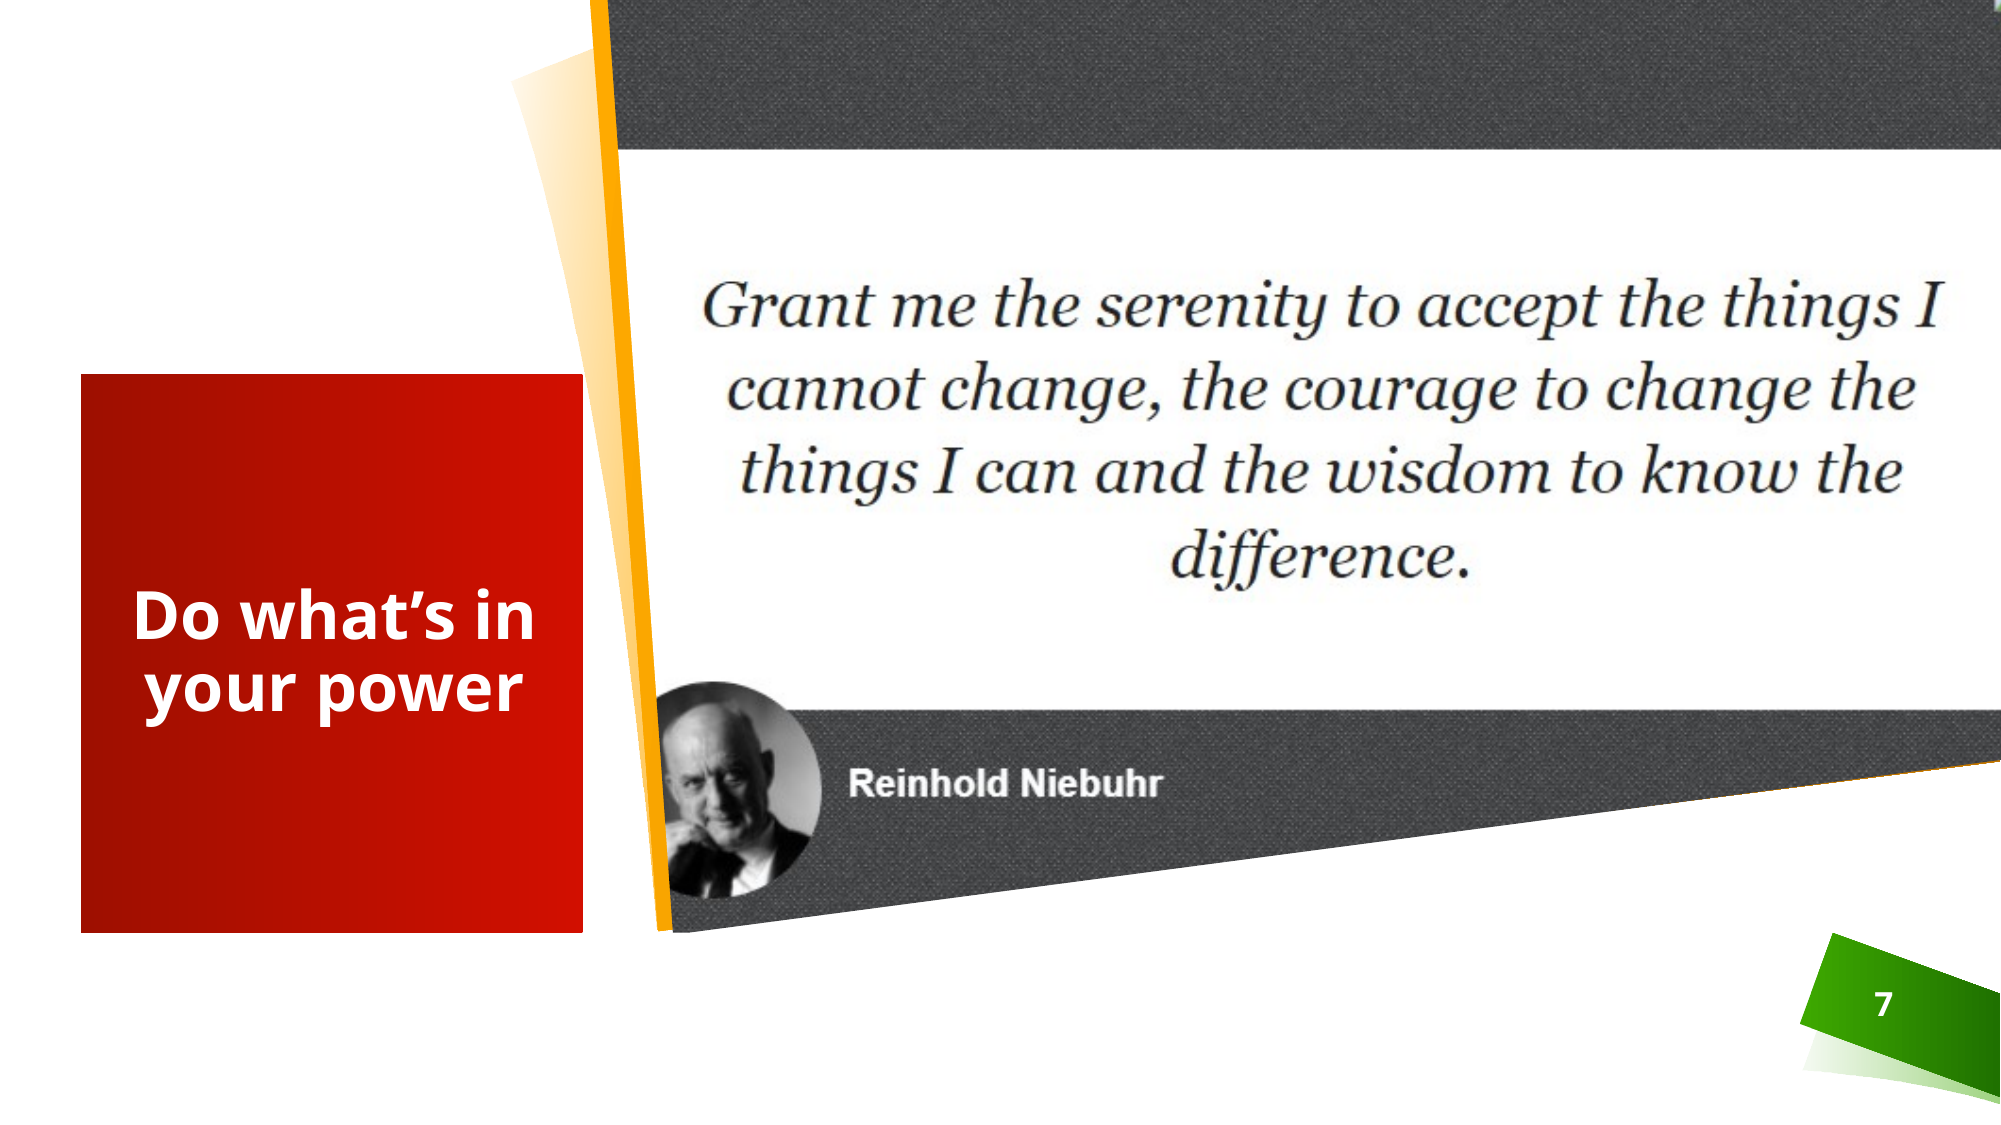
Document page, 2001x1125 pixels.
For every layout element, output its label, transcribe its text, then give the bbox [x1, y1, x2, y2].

picture [607, 0, 2001, 933]
list Do what’s in your power [81, 374, 583, 933]
slide_number 7 [1831, 975, 1937, 1036]
